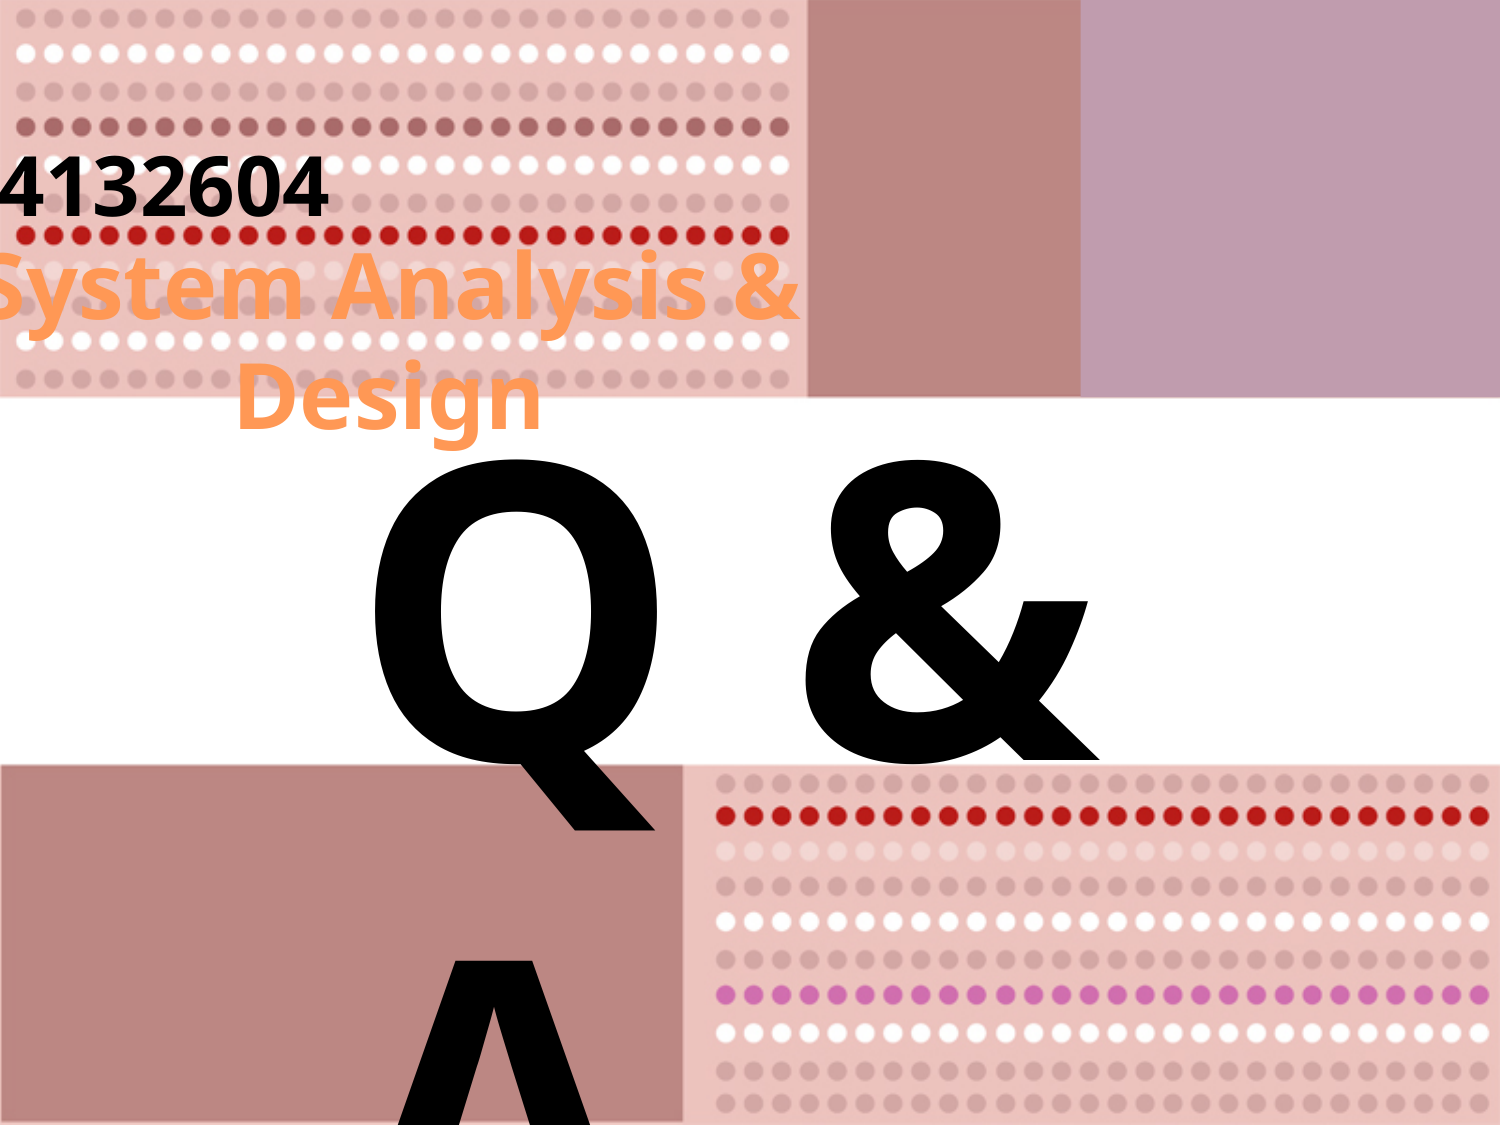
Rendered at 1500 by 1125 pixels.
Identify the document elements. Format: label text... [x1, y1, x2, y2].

picture [0, 0, 1079, 338]
text_box Q & A [336, 338, 1128, 1125]
text_box 4132604 [0, 125, 346, 241]
picture [0, 508, 336, 1125]
text_box [1079, 0, 1500, 399]
picture [1128, 399, 1500, 1125]
subtitle System Analysis & Design [0, 219, 915, 508]
